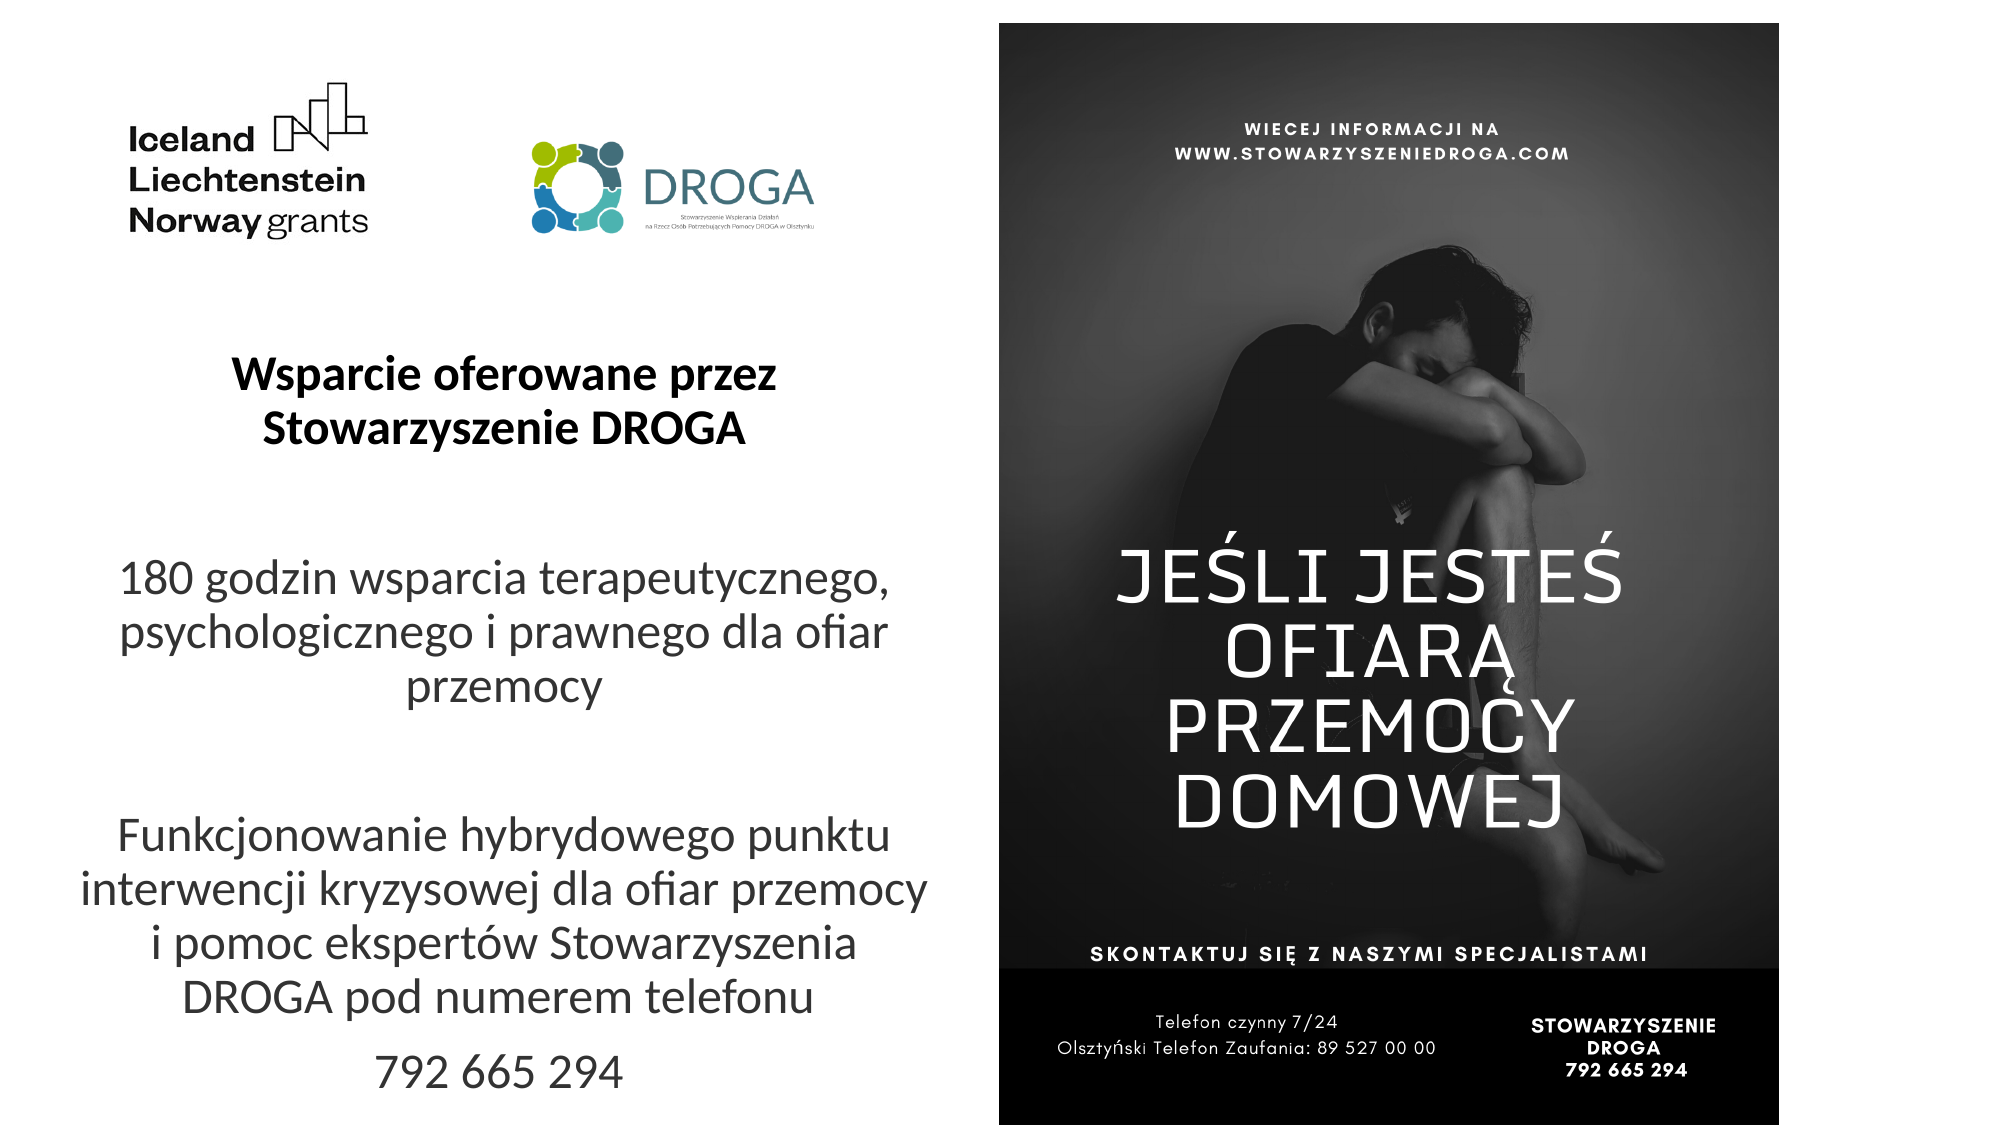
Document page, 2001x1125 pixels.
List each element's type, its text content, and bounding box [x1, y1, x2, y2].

text_box Wsparcie oferowane przez Stowarzyszenie DROGA 180 godzin wsparcia terapeutycznego, psychologicznego i prawnego dla ofiar przemocy Funkcjonowanie hybrydowego punktu interwencji kryzysowej dla ofiar przemocy i pomoc ekspertów Stowarzyszenia DROGA pod numerem telefonu 792 665 294 [63, 259, 946, 1100]
picture [108, 63, 387, 259]
picture [999, 23, 1779, 1125]
picture [504, 118, 842, 251]
